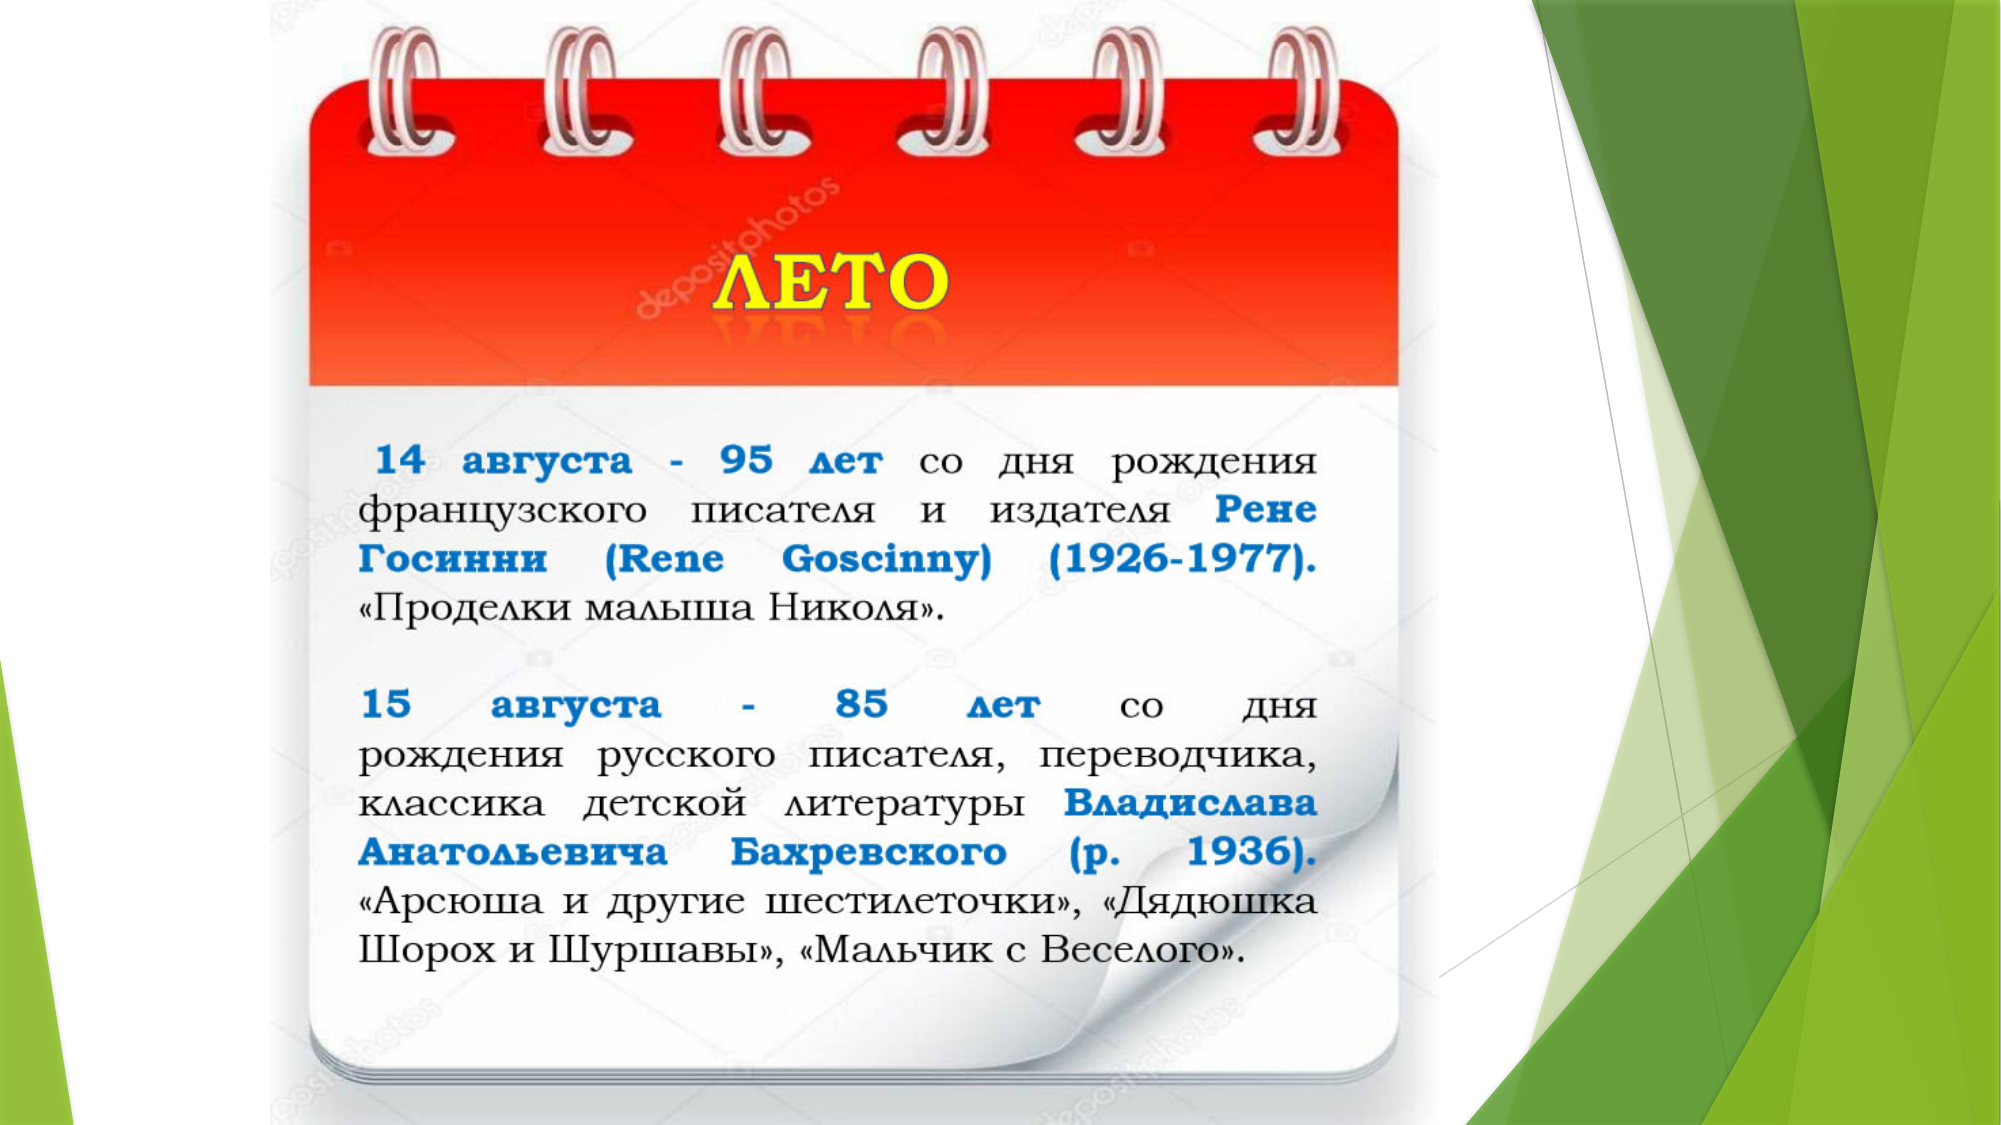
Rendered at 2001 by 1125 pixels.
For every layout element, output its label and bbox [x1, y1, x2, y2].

picture [269, 0, 1439, 1125]
